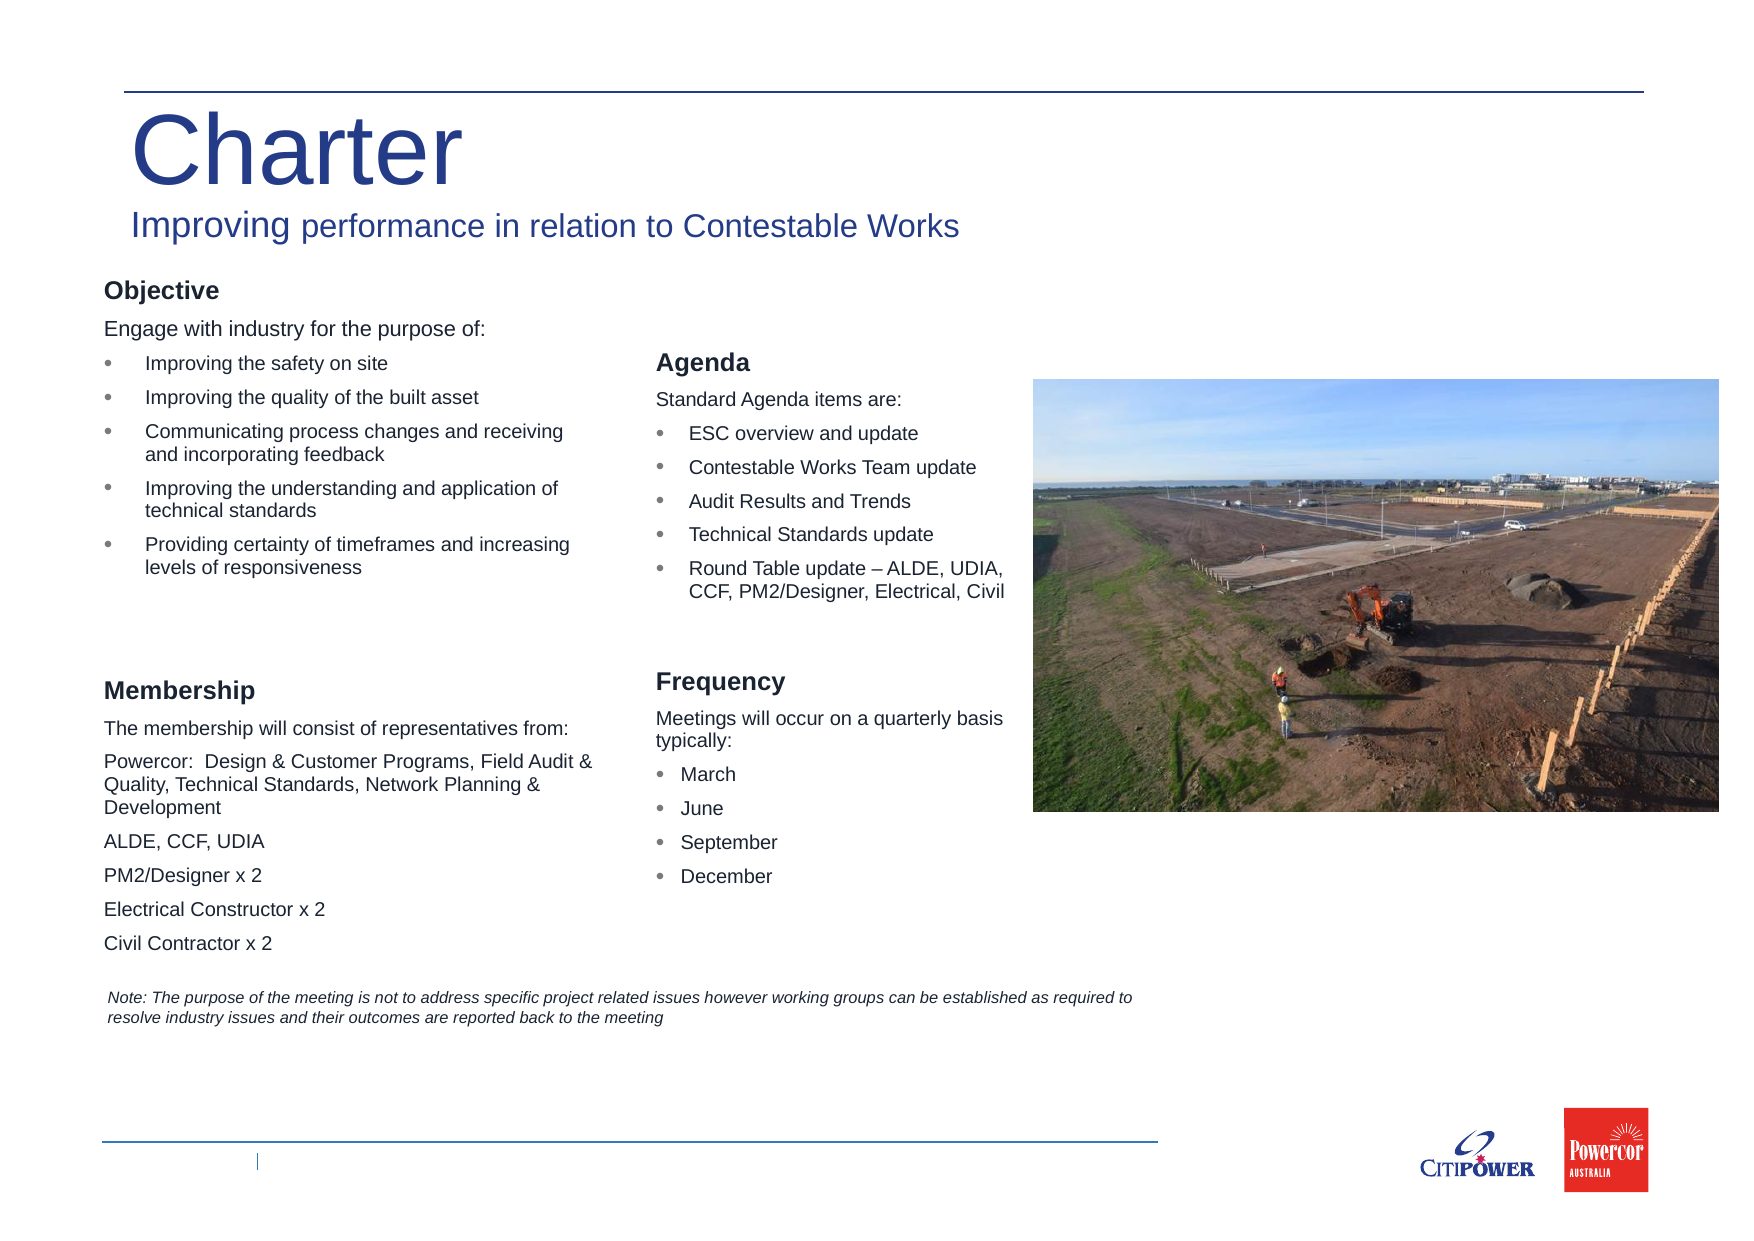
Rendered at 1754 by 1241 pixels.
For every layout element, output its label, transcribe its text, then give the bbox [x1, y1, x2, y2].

list Agenda Standard Agenda items are: ESC overview and update Contestable Works Team update Audit Results and Trends Technical Standards update Round Table update – ALDE, UDIA, CCF, PM2/Designer, Electrical, Civil [640, 340, 1053, 621]
picture [1033, 379, 1719, 812]
list Objective Engage with industry for the purpose of: Improving the safety on site Improving the quality of the built asset Communicating process changes and receiving and incorporating feedback Improving the understanding and application of technical standards Providing certainty of timeframes and increasing levels of responsiveness [89, 268, 612, 621]
list Membership The membership will consist of representatives from: Powercor: Design & Customer Programs, Field Audit & Quality, Technical Standards, Network Planning & Development ALDE, CCF, UDIA PM2/Designer x 2 Electrical Constructor x 2 Civil Contractor x 2 [89, 669, 612, 1021]
list Frequency Meetings will occur on a quarterly basis typically: March June September December [640, 659, 1053, 939]
text_box Note: The purpose of the meeting is not to address specific project related issues however working groups can be established as required to resolve industry issues and their outcomes are reported back to the meeting [92, 979, 1154, 1035]
title Charter Improving performance in relation to Contestable Works [115, 84, 1639, 260]
